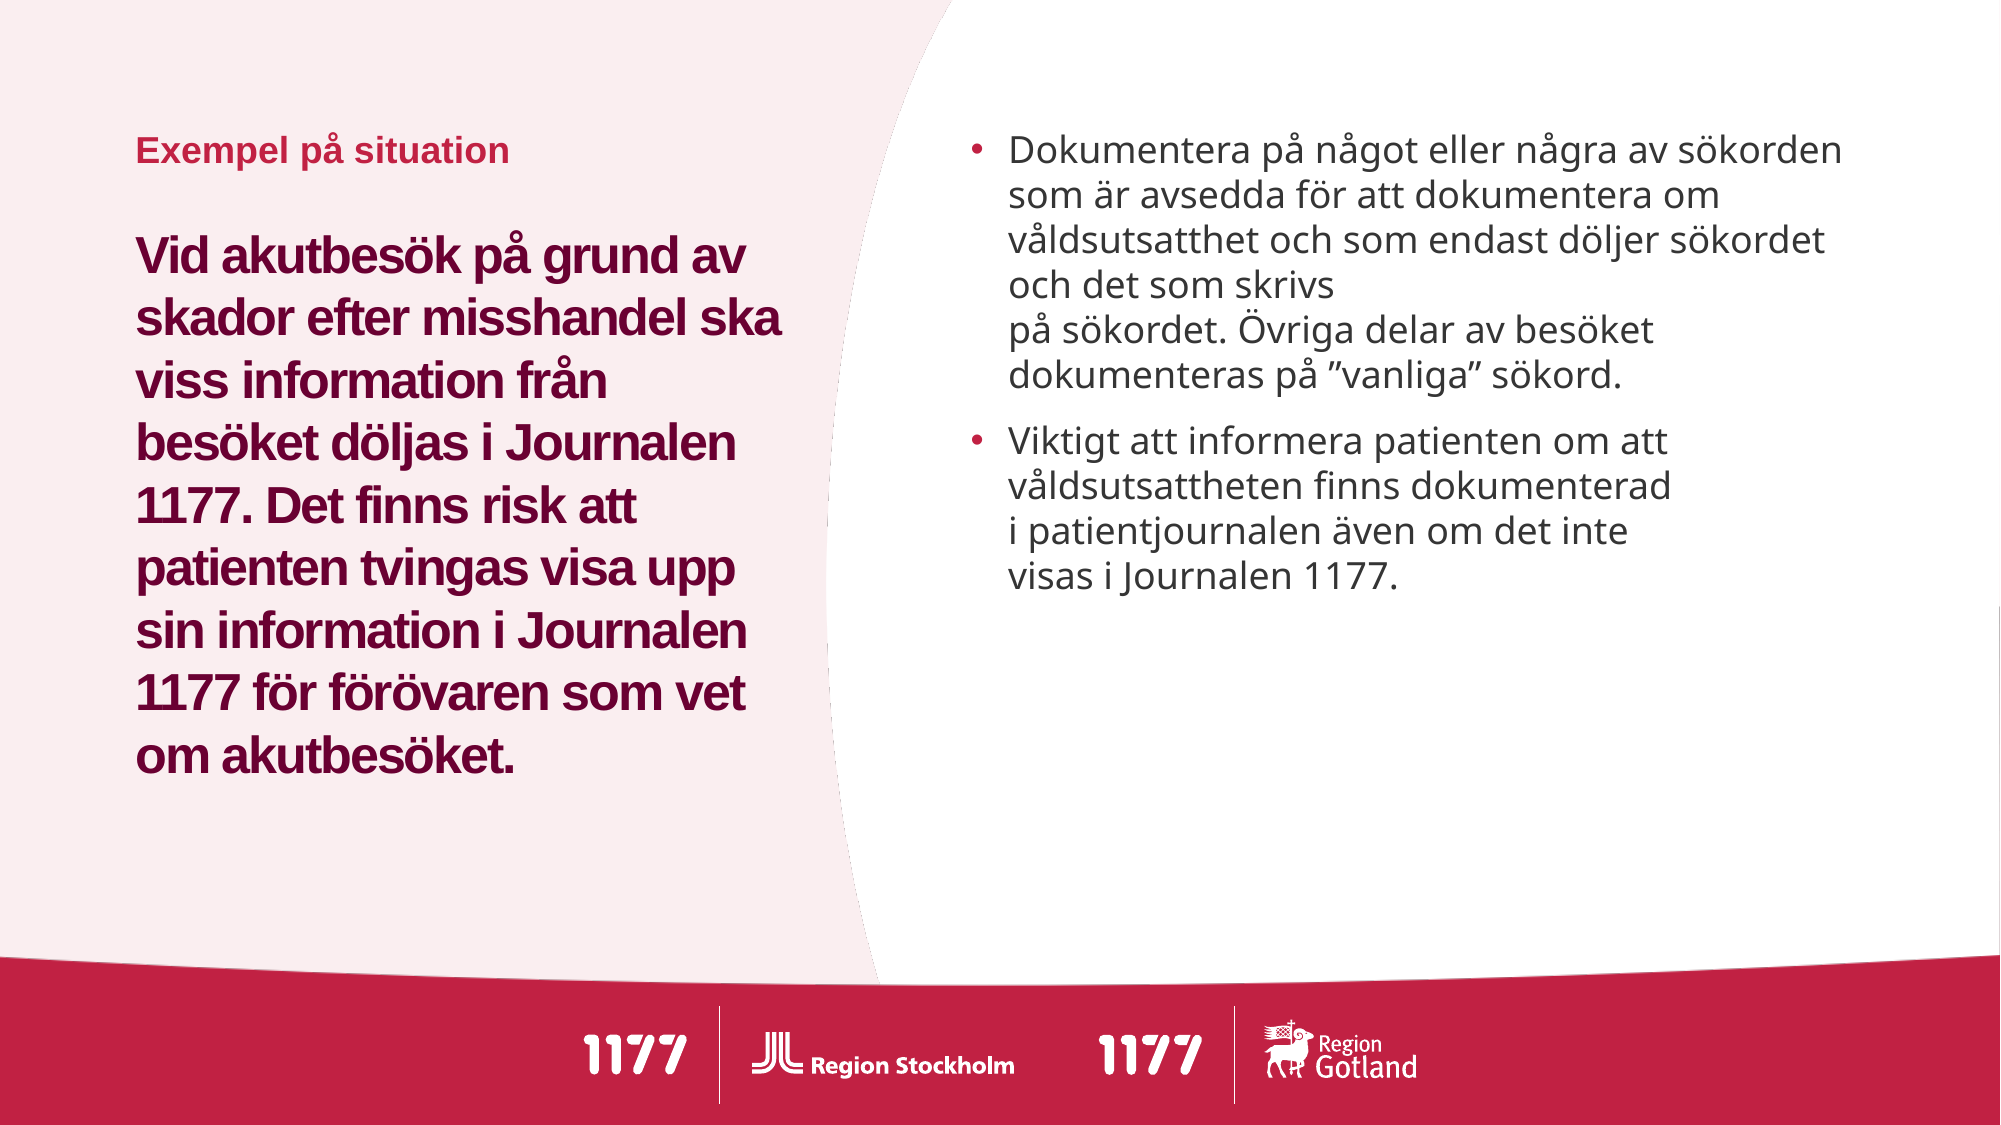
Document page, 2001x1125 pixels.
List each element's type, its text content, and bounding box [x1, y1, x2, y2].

list Dokumentera på något eller några av sökorden som är avsedda för att dokumentera om våldsutsatthet och som endast döljer sökordet och det som skrivs på sökordet. Övriga delar av besöket dokumenteras på ”vanliga” sökord. Viktigt att informera patienten om att våldsutsattheten finns dokumenterad i patientjournalen även om det inte visas i Journalen 1177. [970, 125, 1865, 919]
title Vid akutbesök på grund av skador efter misshandel ska viss information från besöket döljas i Journalen 1177. Det finns risk att patienten tvingas visa upp sin information i Journalen 1177 för förövaren som vet om akutbesöket. [135, 221, 787, 919]
picture [826, 0, 2000, 985]
